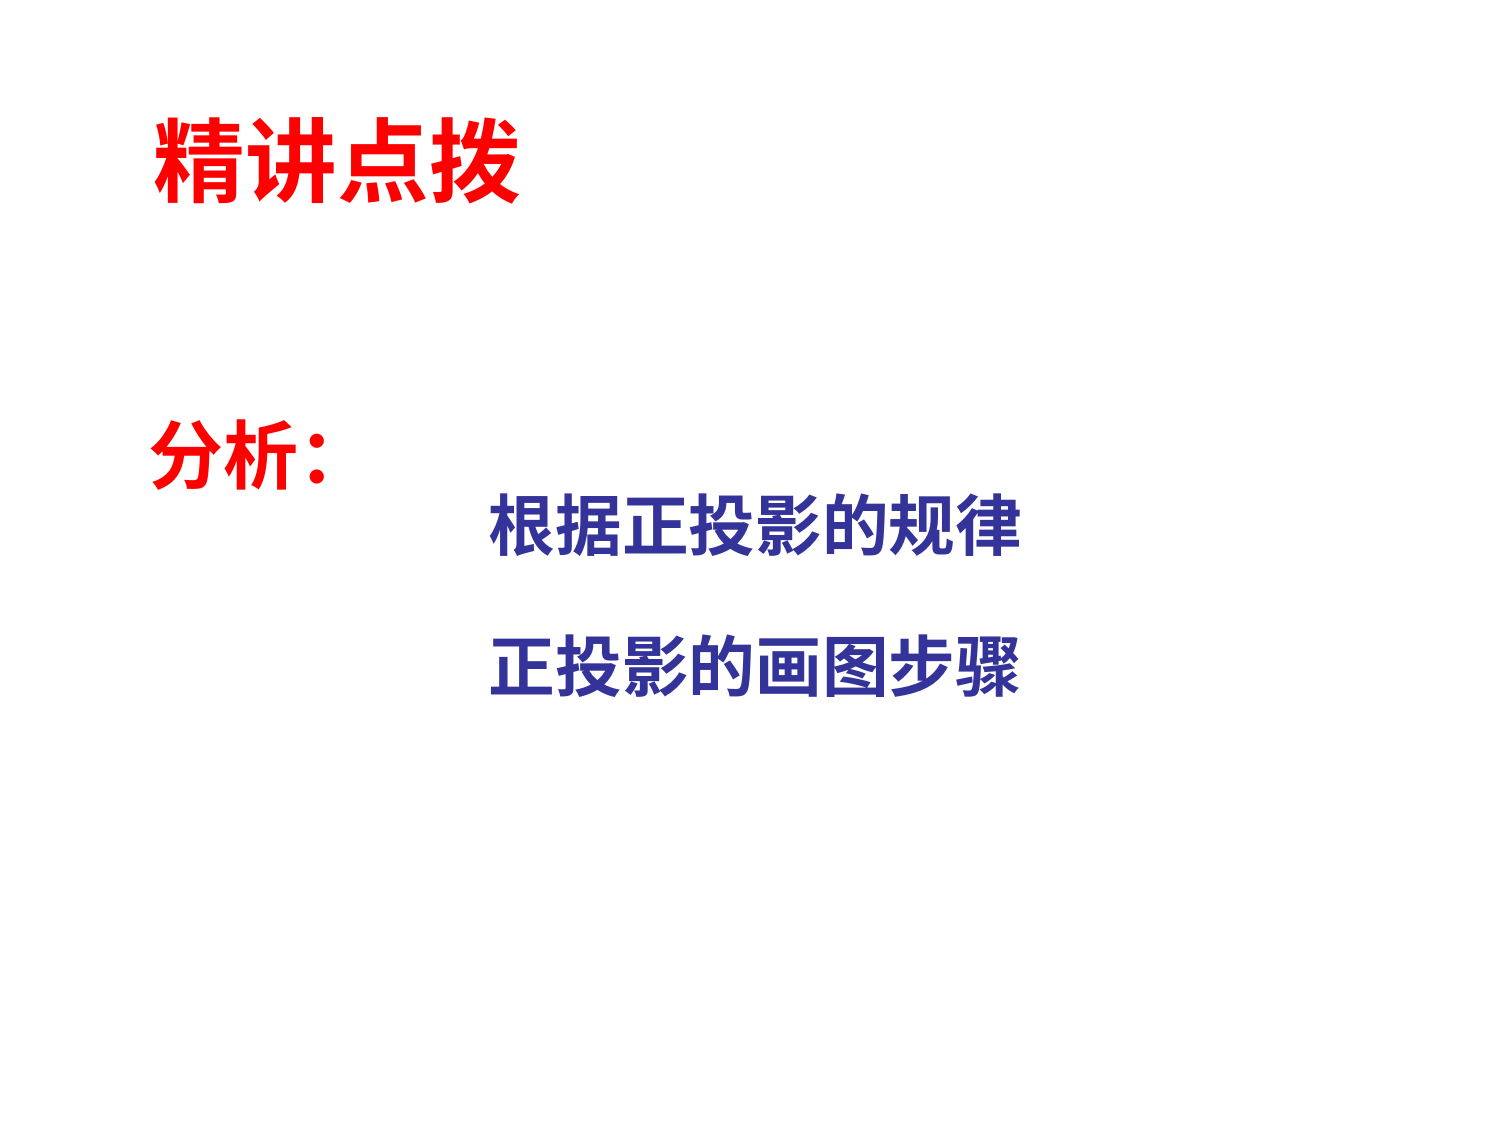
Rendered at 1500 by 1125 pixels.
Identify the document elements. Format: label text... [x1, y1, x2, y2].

text_box 分析： [133, 400, 367, 506]
text_box 正投影的画图步骤 [473, 616, 1255, 712]
title 精讲点拨 [75, 96, 600, 284]
text_box 根据正投影的规律 [473, 476, 1198, 572]
